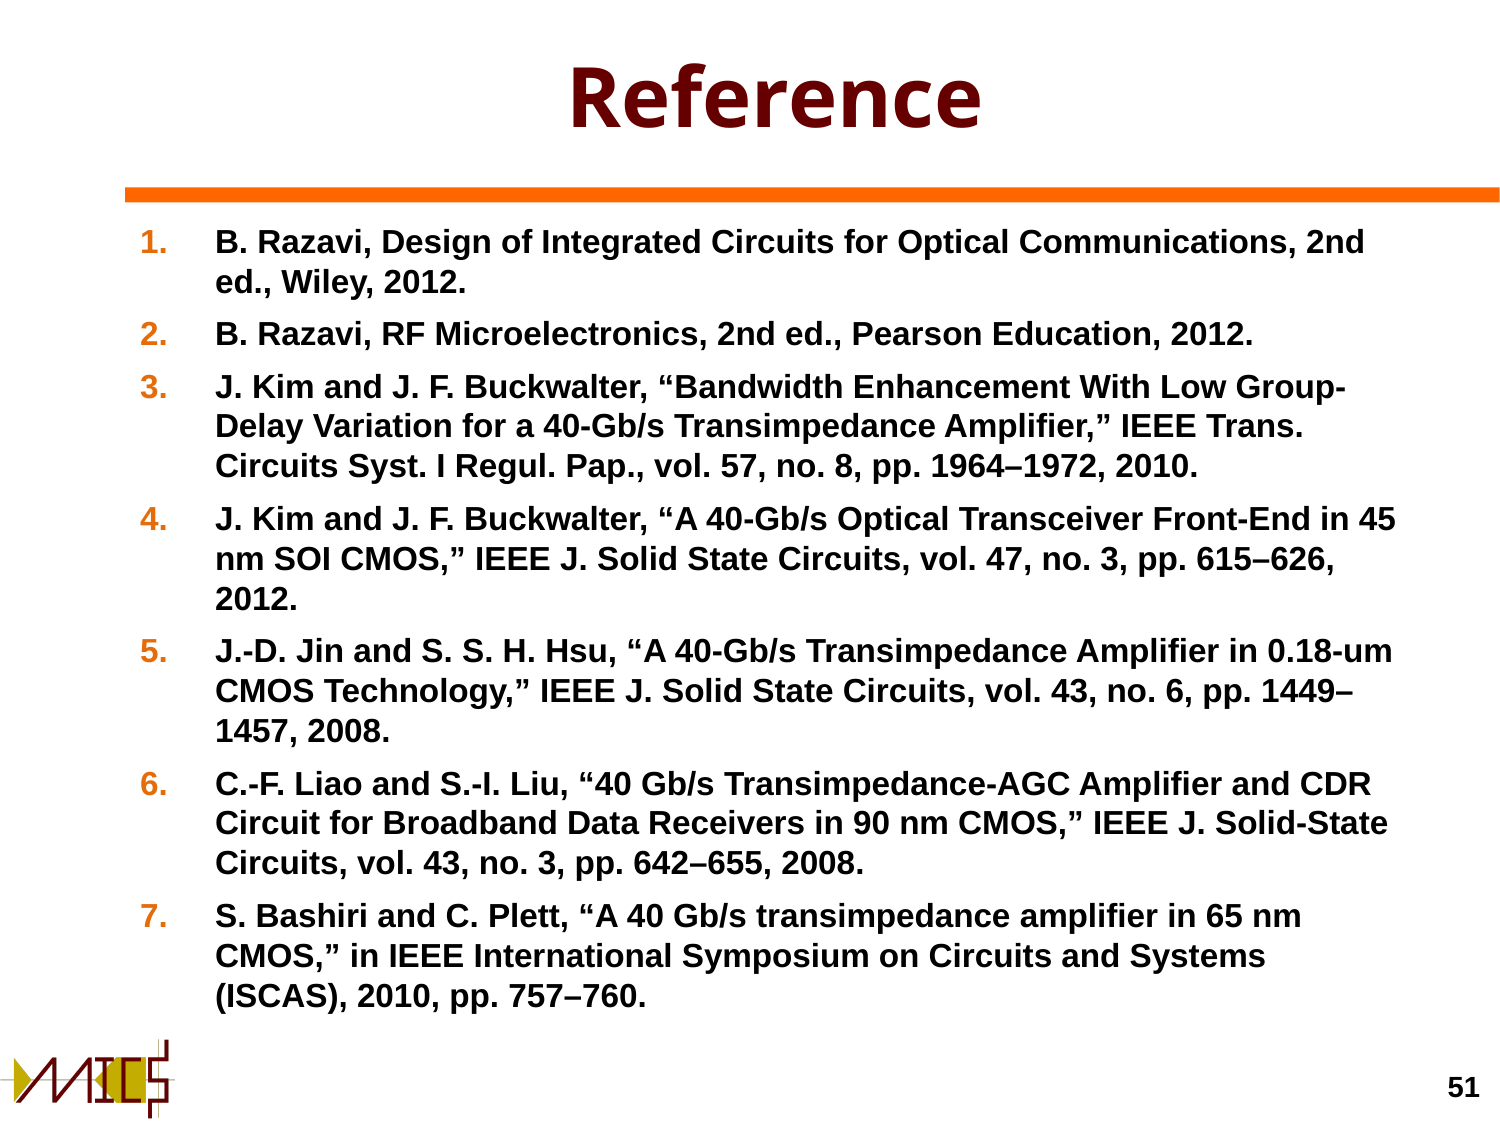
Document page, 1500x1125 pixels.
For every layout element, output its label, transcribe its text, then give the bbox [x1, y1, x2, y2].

title Reference [125, 12, 1425, 175]
slide_number 51 [1385, 1051, 1495, 1112]
list B. Razavi, Design of Integrated Circuits for Optical Communications, 2nd ed., Wiley, 2012. B. Razavi, RF Microelectronics, 2nd ed., Pearson Education, 2012. J. Kim and J. F. Buckwalter, “Bandwidth Enhancement With Low Group-Delay Variation for a 40-Gb/s Transimpedance Amplifier,” IEEE Trans. Circuits Syst. I Regul. Pap., vol. 57, no. 8, pp. 1964–1972, 2010. J. Kim and J. F. Buckwalter, “A 40-Gb/s Optical Transceiver Front-End in 45 nm SOI CMOS,” IEEE J. Solid State Circuits, vol. 47, no. 3, pp. 615–626, 2012. J.-D. Jin and S. S. H. Hsu, “A 40-Gb/s Transimpedance Amplifier in 0.18-um CMOS Technology,” IEEE J. Solid State Circuits, vol. 43, no. 6, pp. 1449–1457, 2008. C.-F. Liao and S.-I. Liu, “40 Gb/s Transimpedance-AGC Amplifier and CDR Circuit for Broadband Data Receivers in 90 nm CMOS,” IEEE J. Solid-State Circuits, vol. 43, no. 3, pp. 642–655, 2008. S. Bashiri and C. Plett, “A 40 Gb/s transimpedance amplifier in 65 nm CMOS,” in IEEE International Symposium on Circuits and Systems (ISCAS), 2010, pp. 757–760. [125, 212, 1425, 1038]
